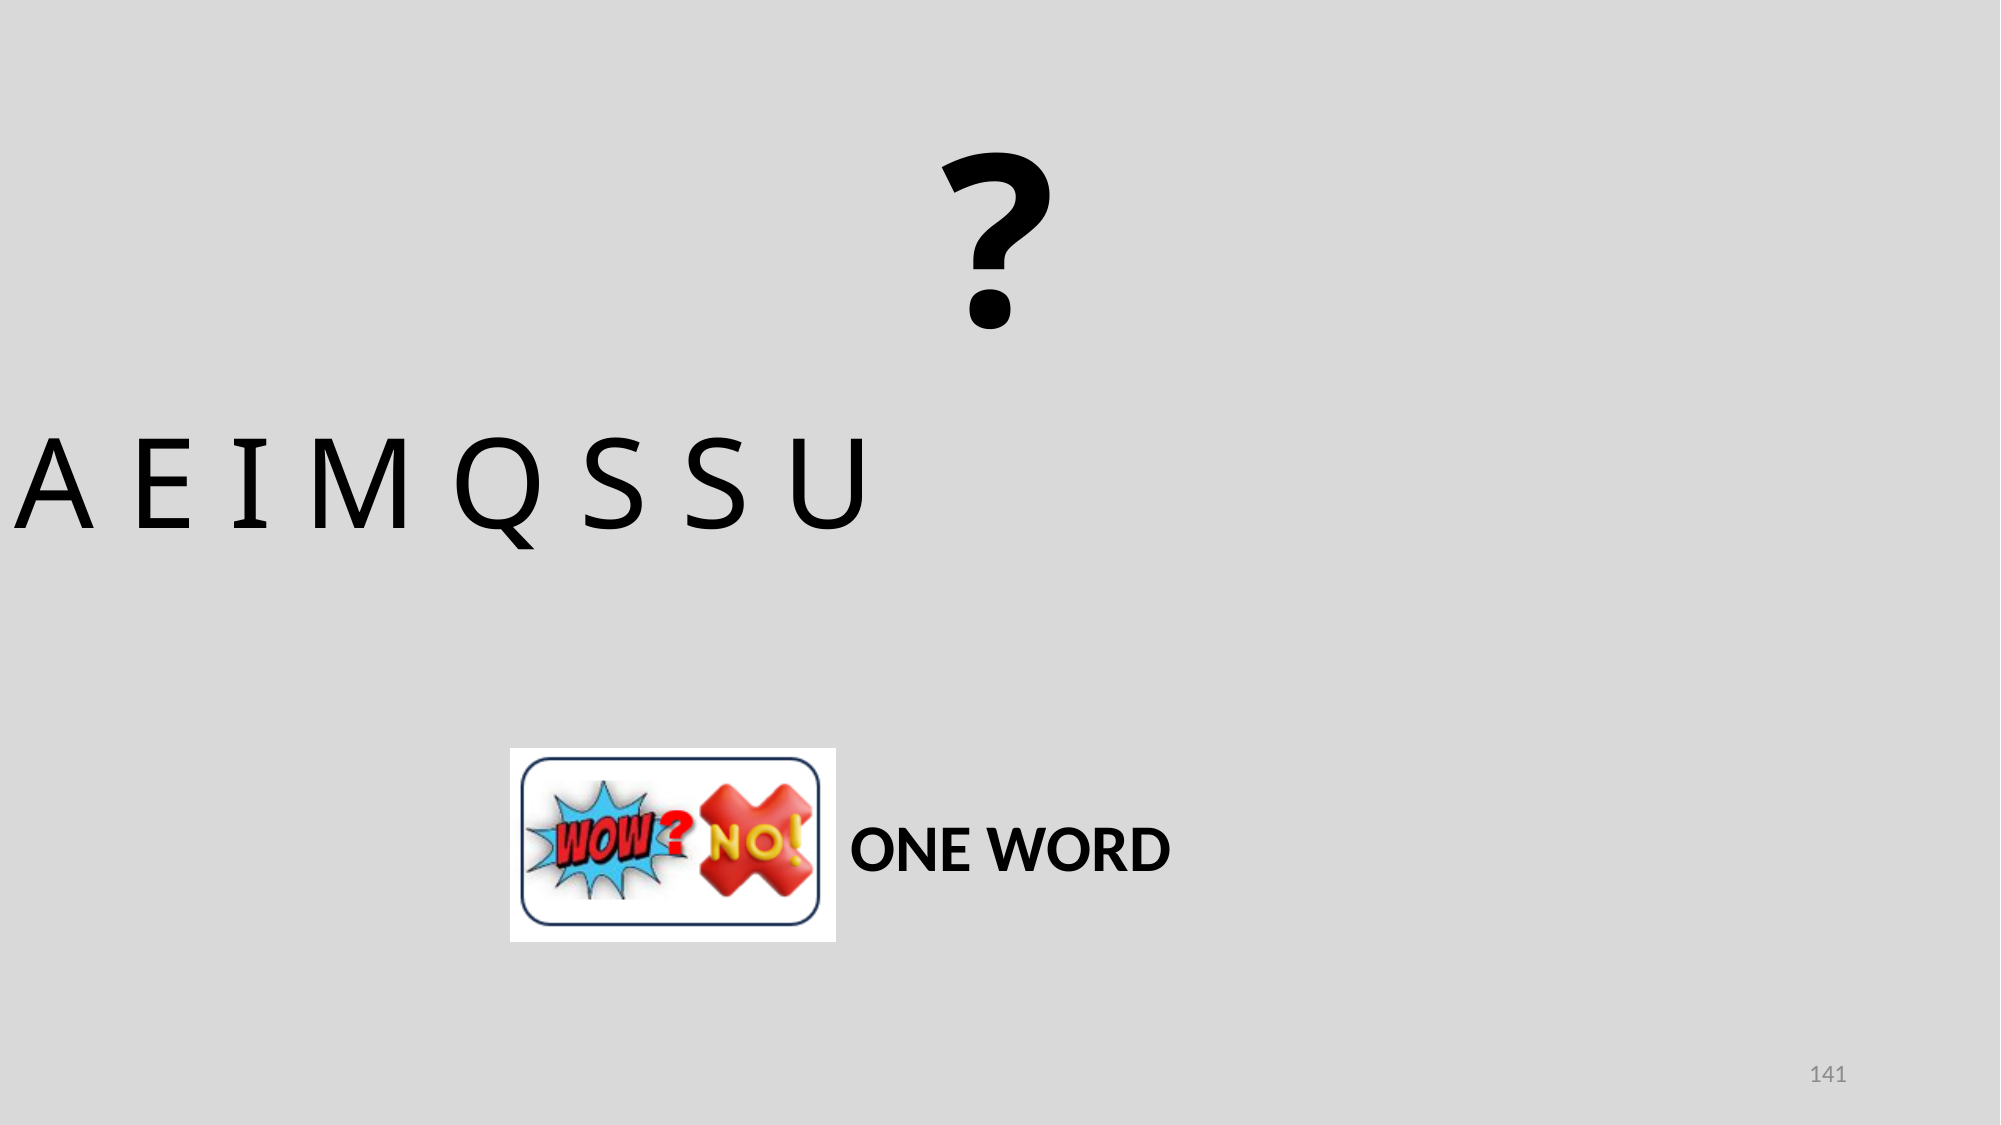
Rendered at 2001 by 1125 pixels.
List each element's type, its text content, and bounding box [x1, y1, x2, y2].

text_box ? [927, 79, 1182, 383]
slide_number 141 [1412, 1042, 1863, 1103]
text_box ONE WORD [836, 797, 1233, 892]
text_box A E I M Q S S U [0, 395, 2000, 561]
picture [510, 748, 836, 942]
